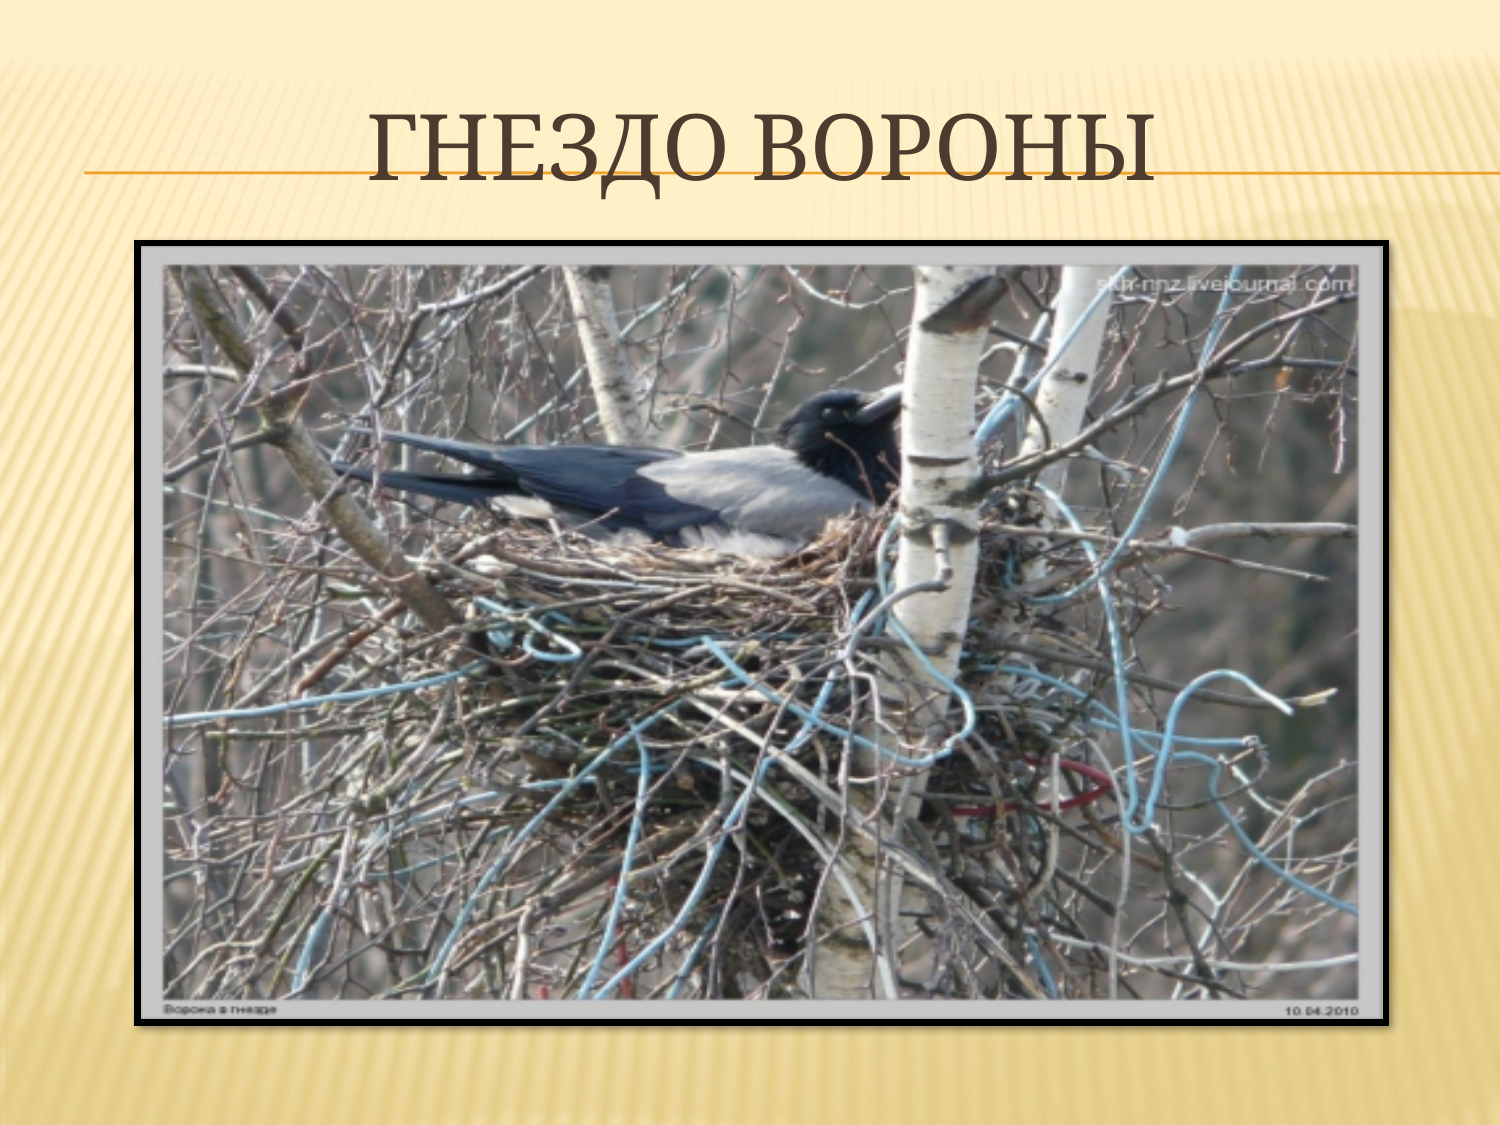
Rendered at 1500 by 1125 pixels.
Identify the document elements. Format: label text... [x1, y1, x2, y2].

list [140, 245, 1384, 1020]
title ГНЕЗДО ВОРОНЫ [50, 75, 1475, 213]
